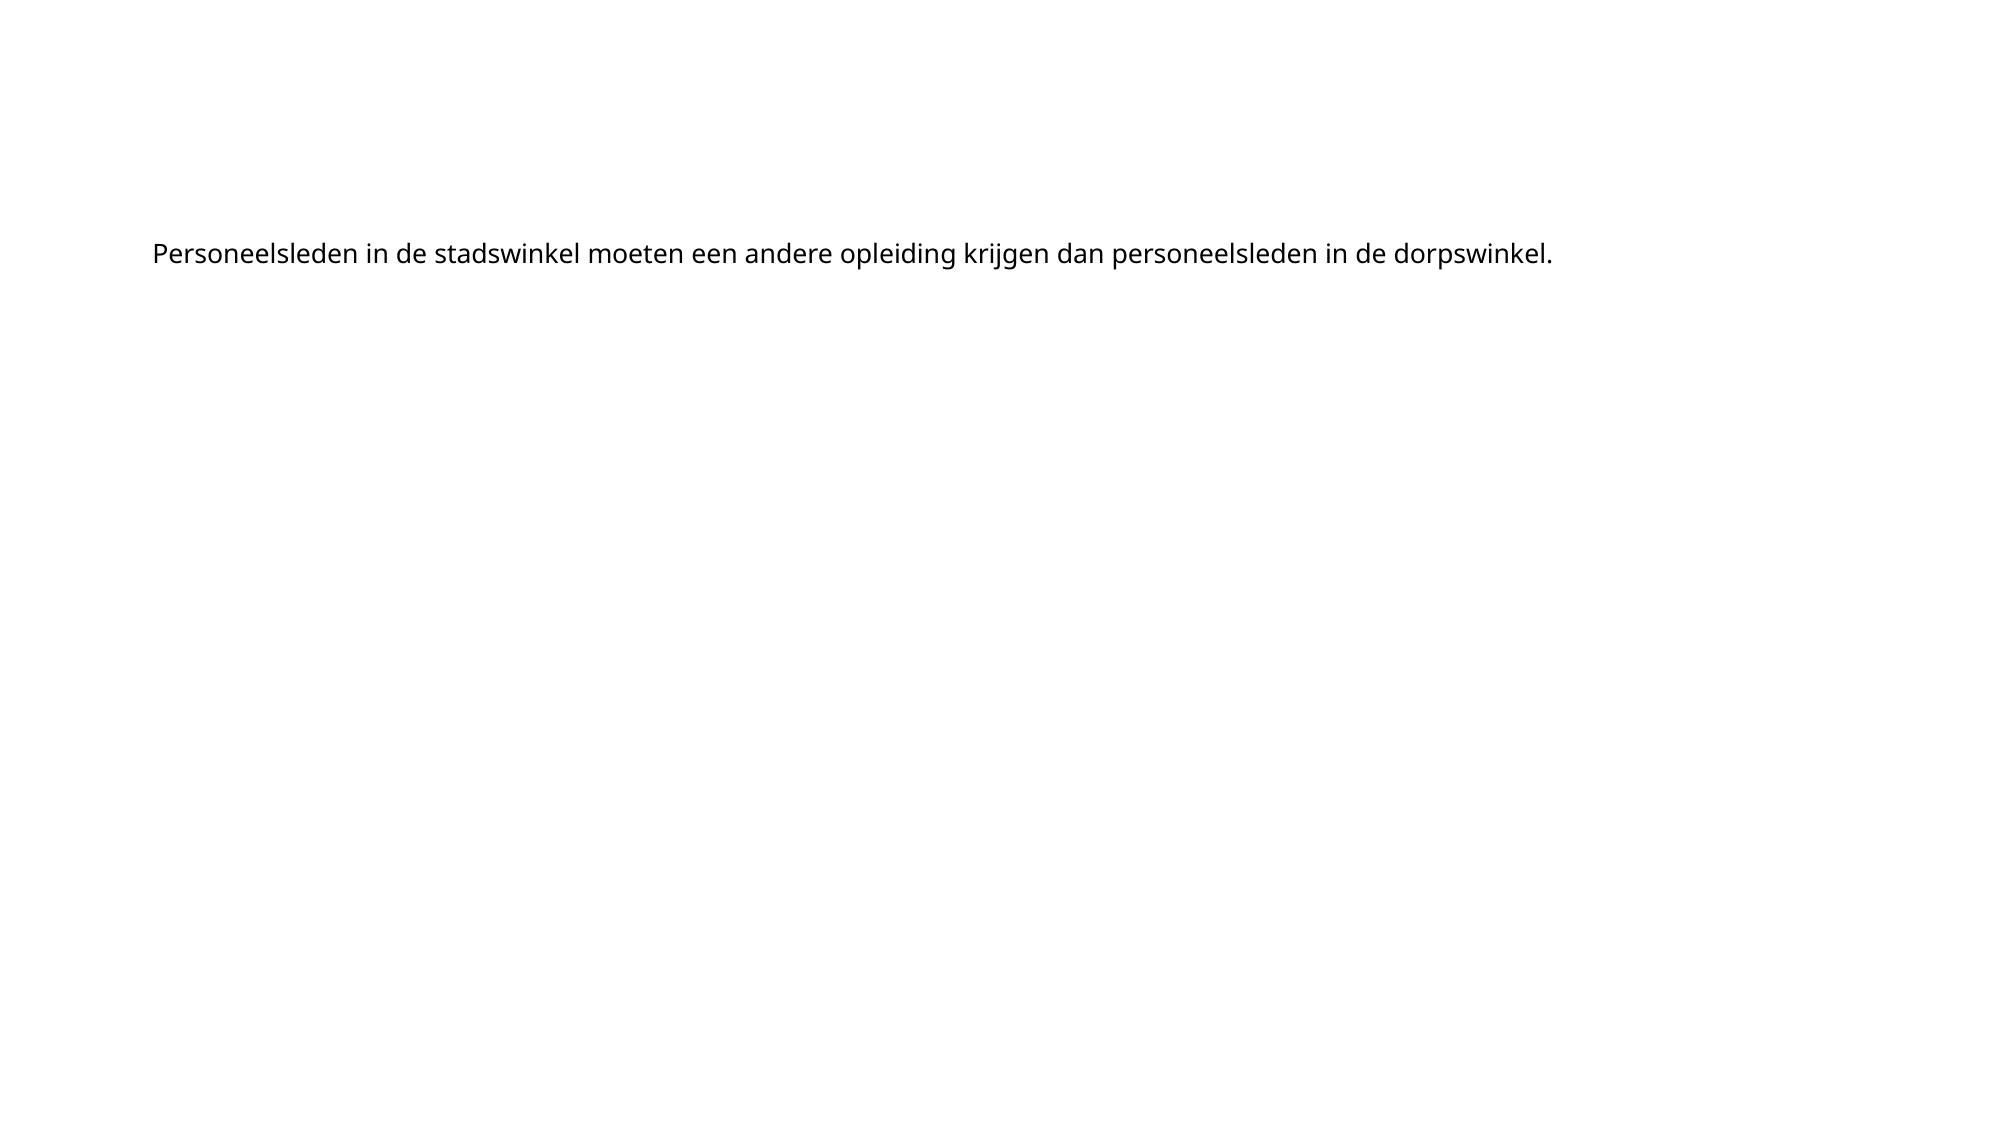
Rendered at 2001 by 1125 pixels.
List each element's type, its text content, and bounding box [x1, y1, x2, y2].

title Personeelsleden in de stadswinkel moeten een andere opleiding krijgen dan personeelsleden in de dorpswinkel. [137, 59, 1863, 278]
